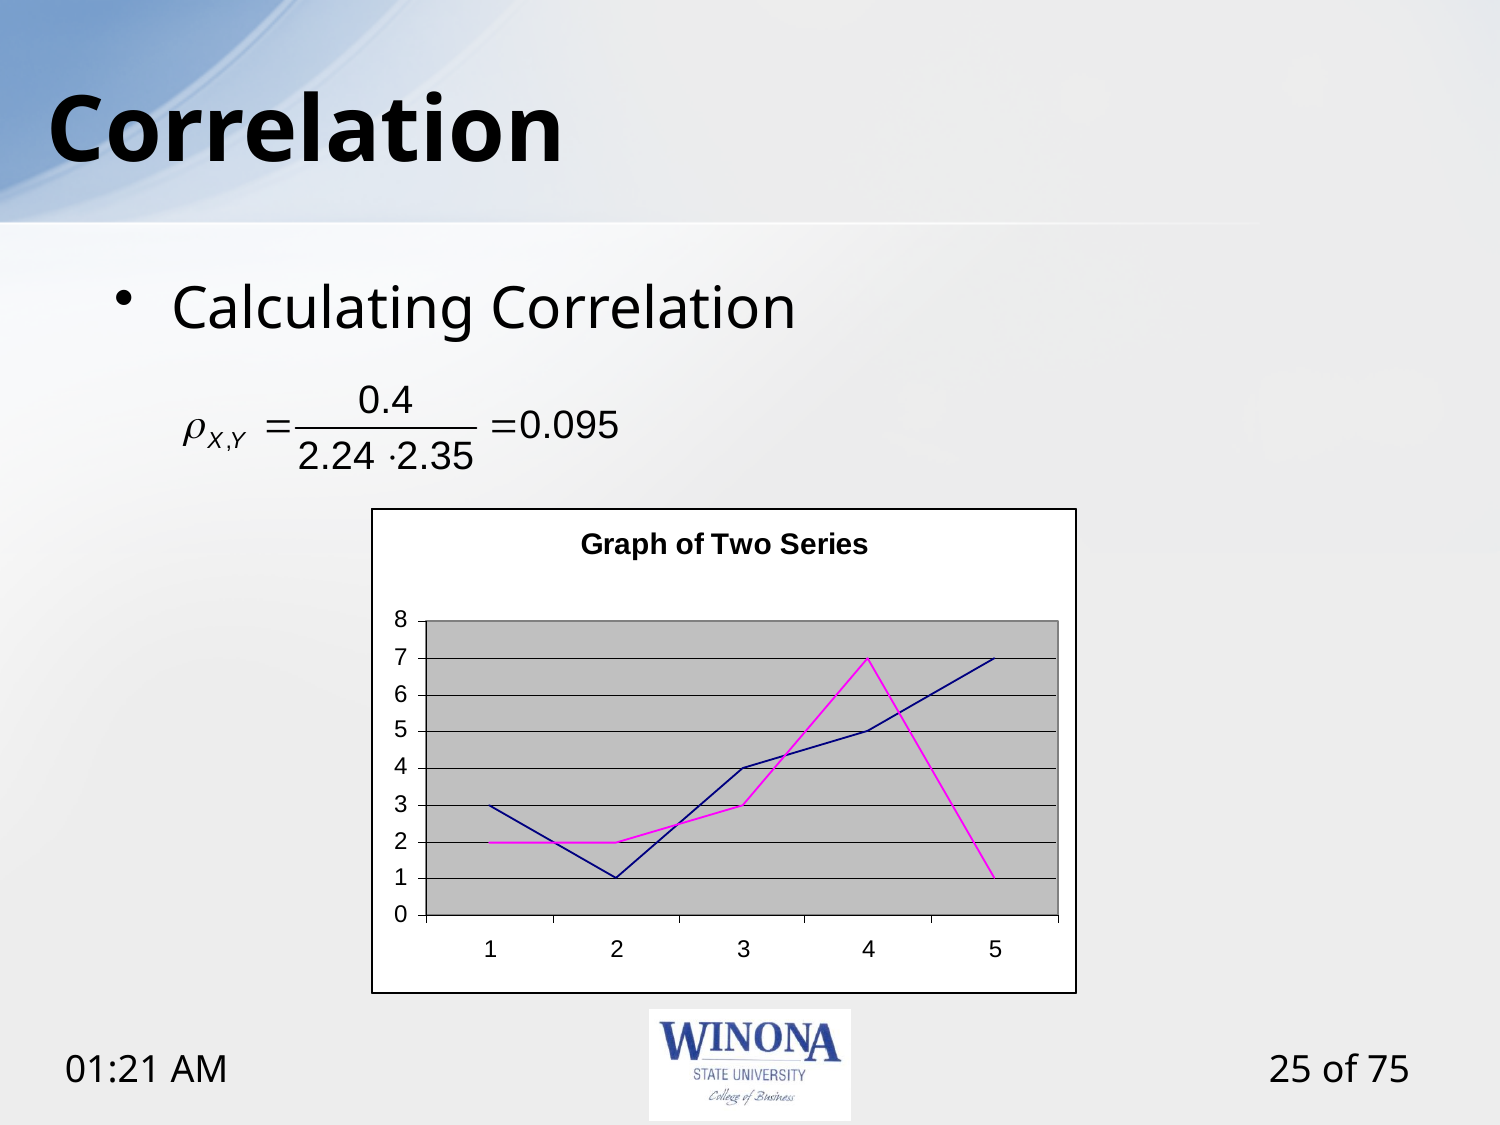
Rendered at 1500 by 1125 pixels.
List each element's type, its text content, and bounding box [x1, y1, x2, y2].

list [174, 374, 626, 479]
list Calculating Correlation [99, 262, 1338, 988]
picture [0, 0, 1500, 1125]
title Correlation [32, 37, 1347, 188]
